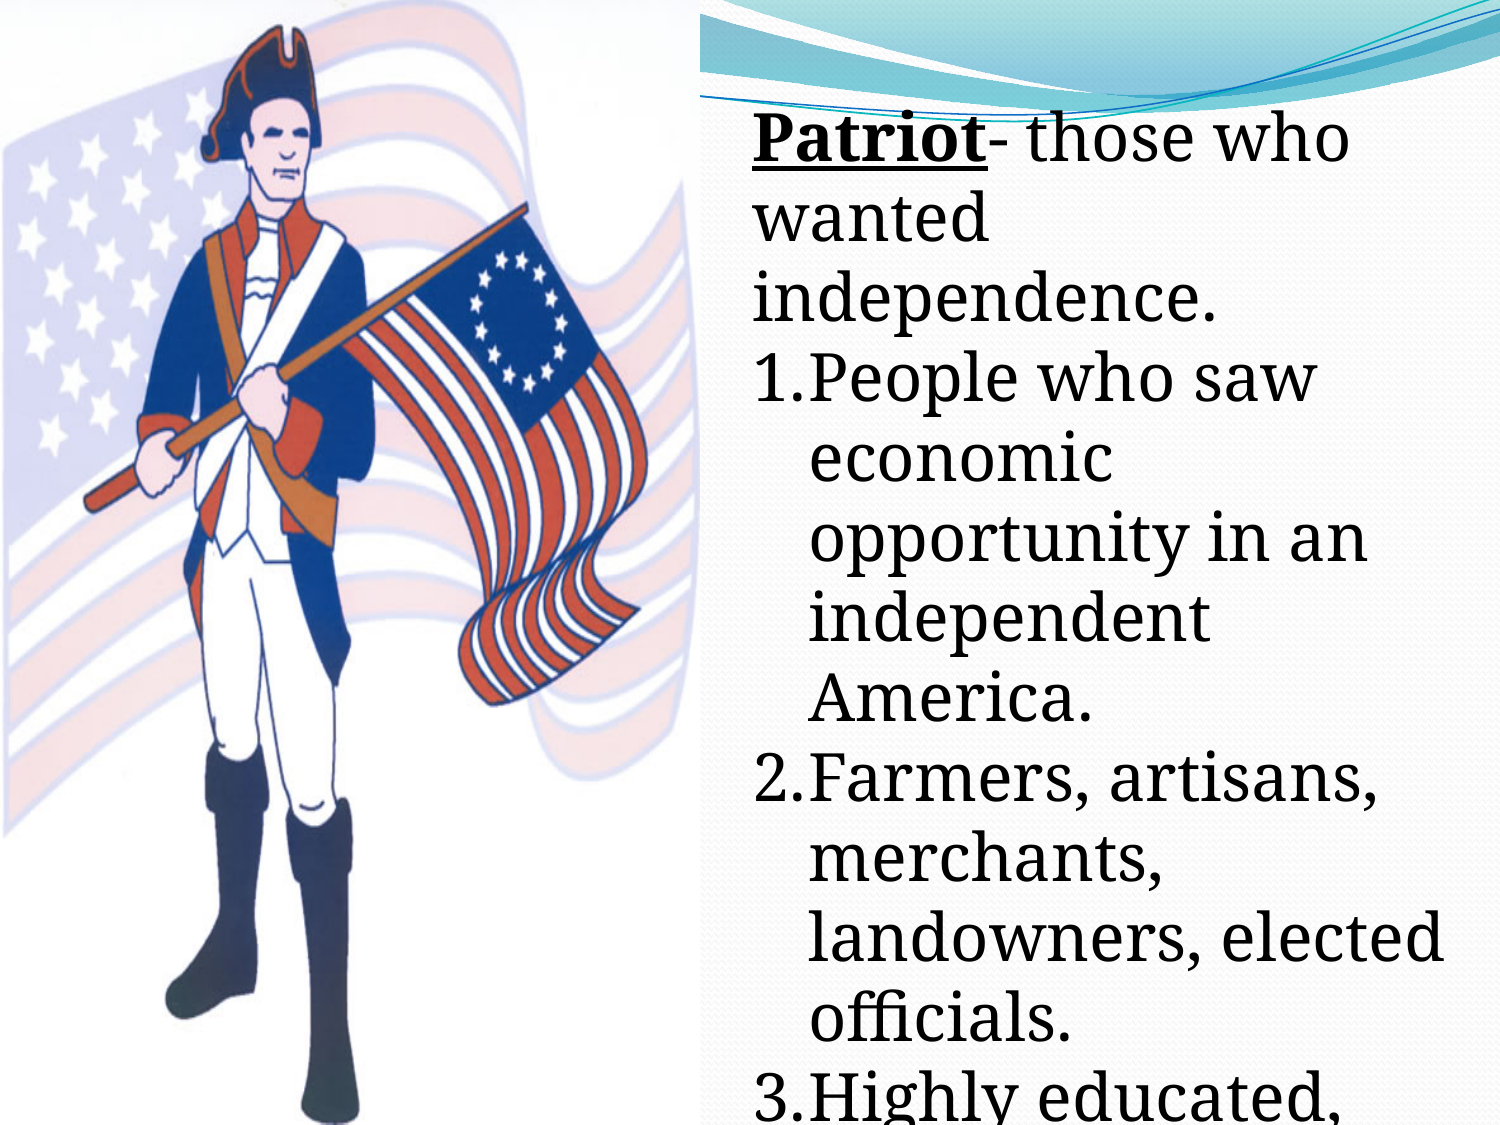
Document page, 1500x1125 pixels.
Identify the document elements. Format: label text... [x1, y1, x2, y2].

text_box Patriot- those who wanted independence. People who saw economic opportunity in an independent America. Farmers, artisans, merchants, landowners, elected officials. Highly educated, wealthy [737, 87, 1463, 1125]
picture [0, 0, 701, 1125]
